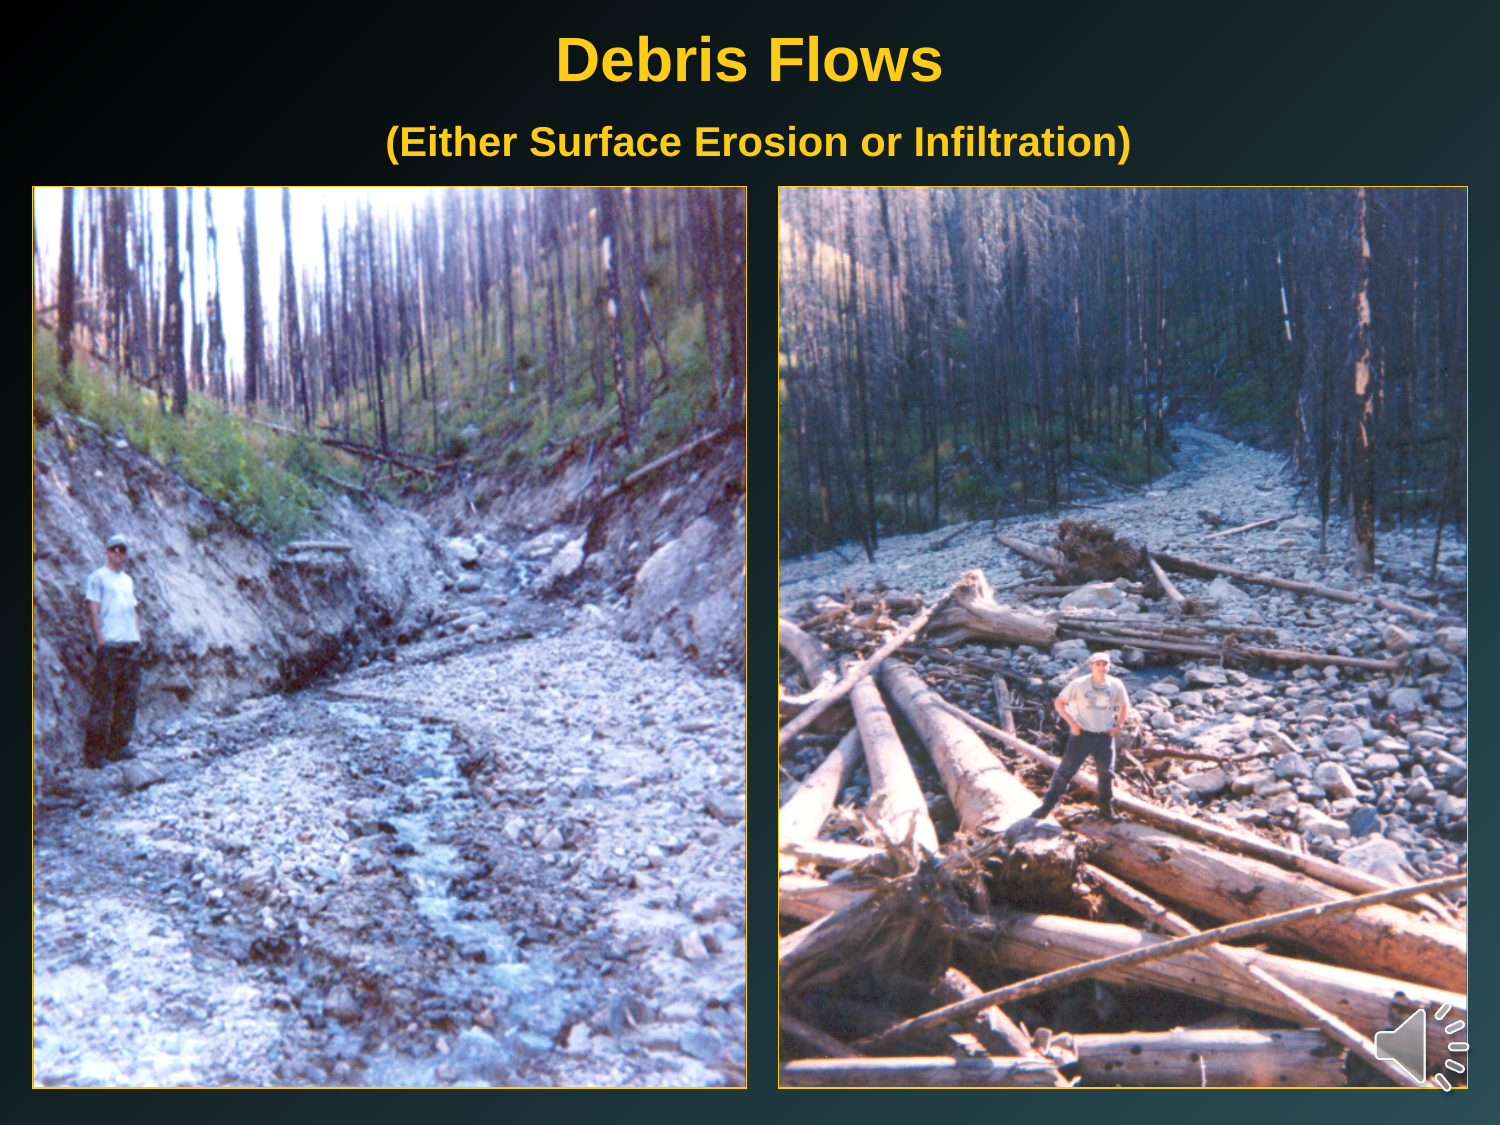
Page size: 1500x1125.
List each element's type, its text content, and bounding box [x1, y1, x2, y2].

picture [778, 187, 1476, 1101]
title Debris Flows (Either Surface Erosion or Infiltration) [112, 0, 1388, 188]
picture [33, 187, 747, 1088]
